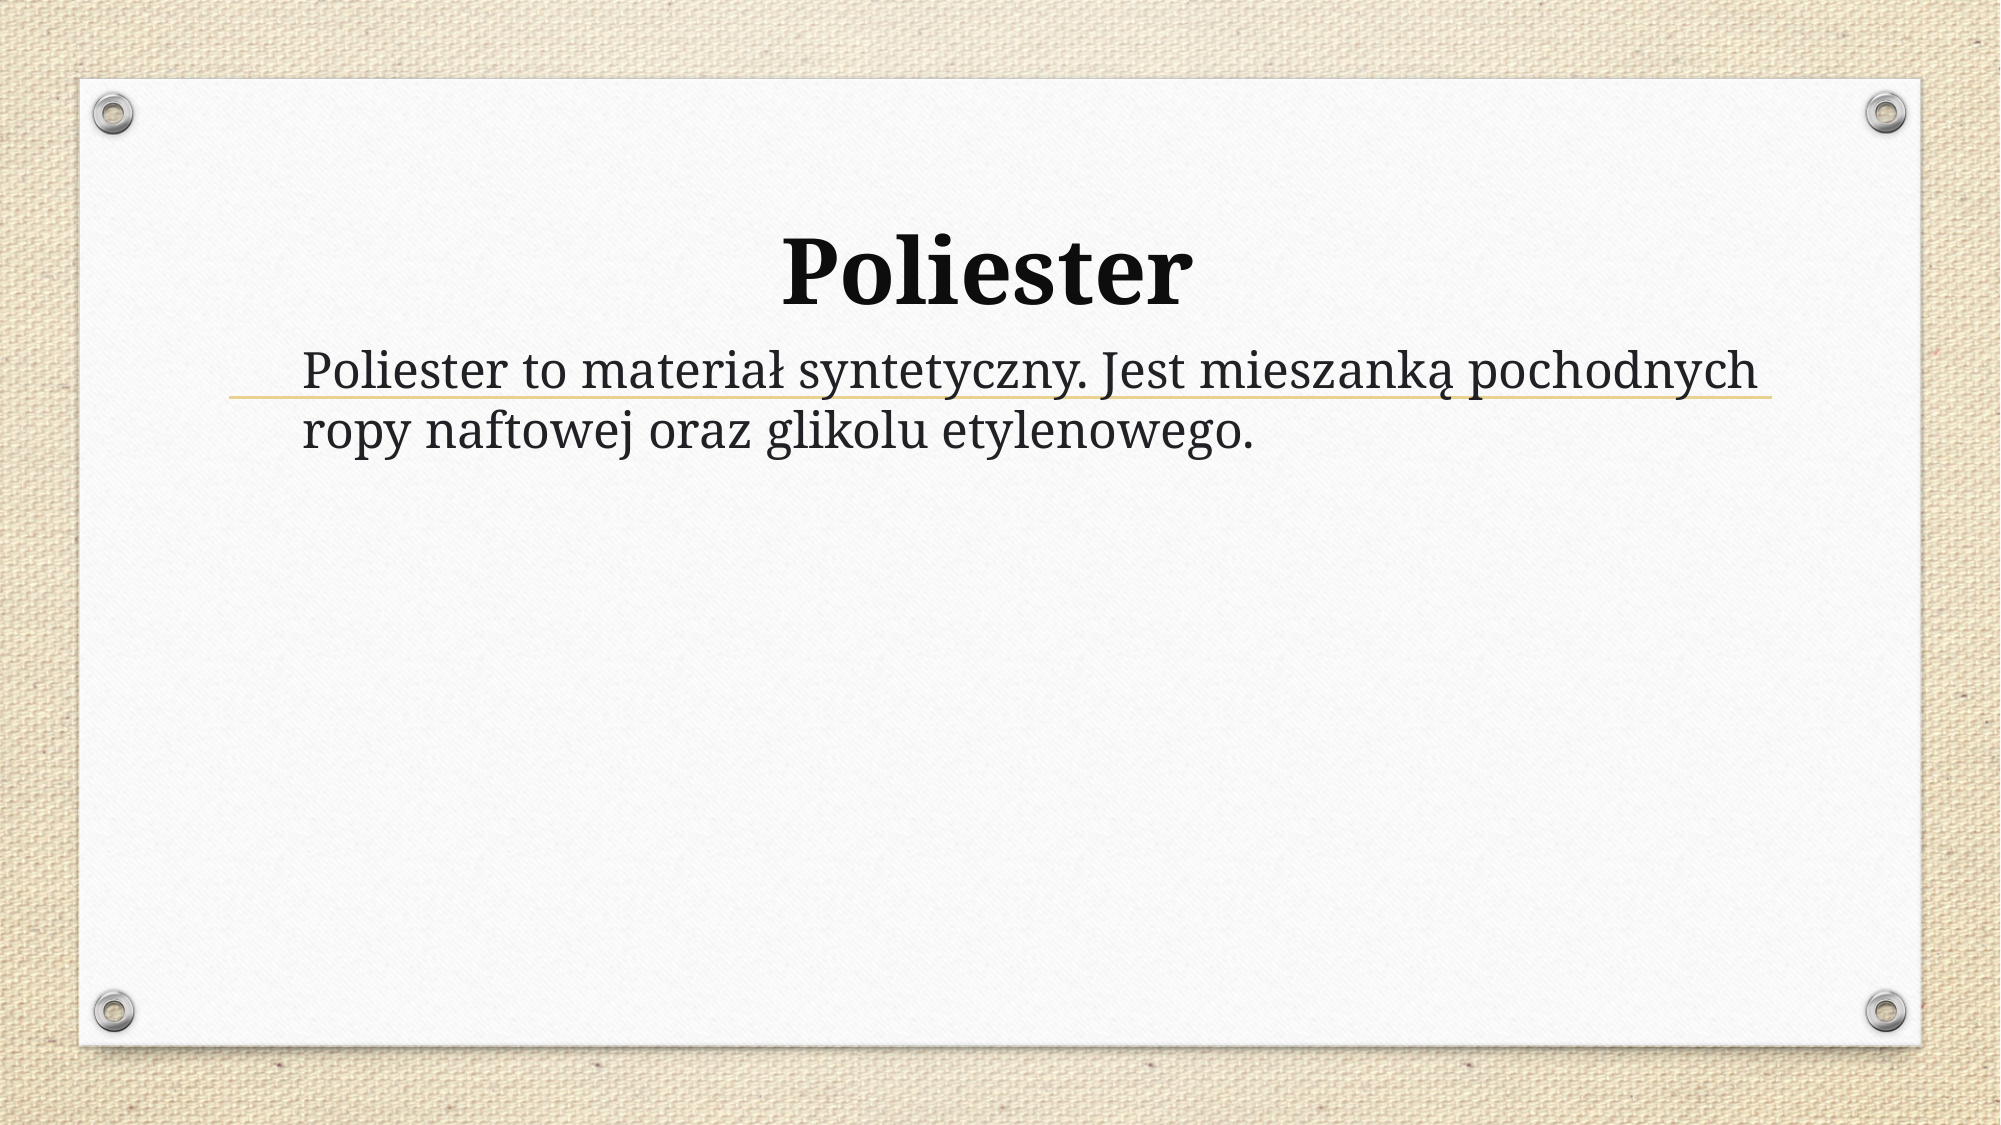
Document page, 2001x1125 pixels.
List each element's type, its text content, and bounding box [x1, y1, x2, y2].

title Poliester [212, 161, 1788, 375]
text_box Poliester to materiał syntetyczny. Jest mieszanką pochodnych ropy naftowej oraz glikolu etylenowego. [287, 331, 1788, 467]
picture [0, 0, 2001, 1125]
